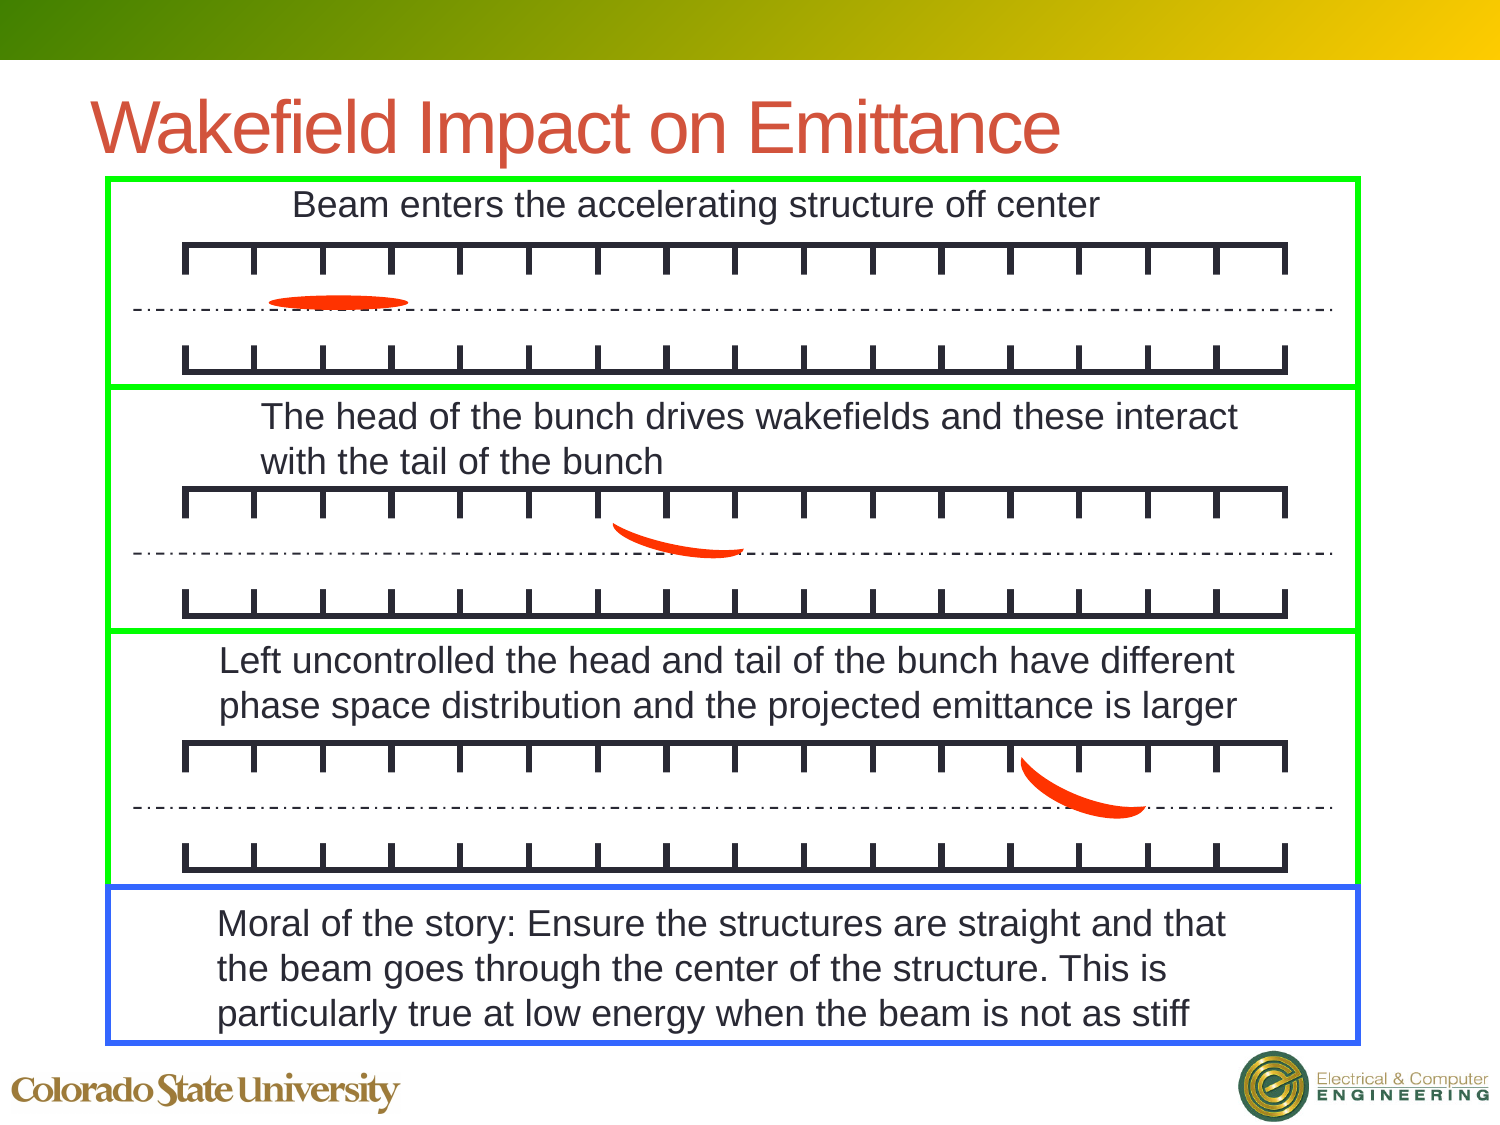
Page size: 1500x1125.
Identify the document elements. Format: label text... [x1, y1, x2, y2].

title Wakefield Impact on Emittance [75, 63, 1425, 185]
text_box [108, 628, 1359, 885]
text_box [108, 172, 1359, 383]
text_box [108, 886, 1359, 1044]
picture [1238, 1050, 1489, 1122]
picture [11, 1072, 401, 1114]
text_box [108, 384, 1359, 627]
